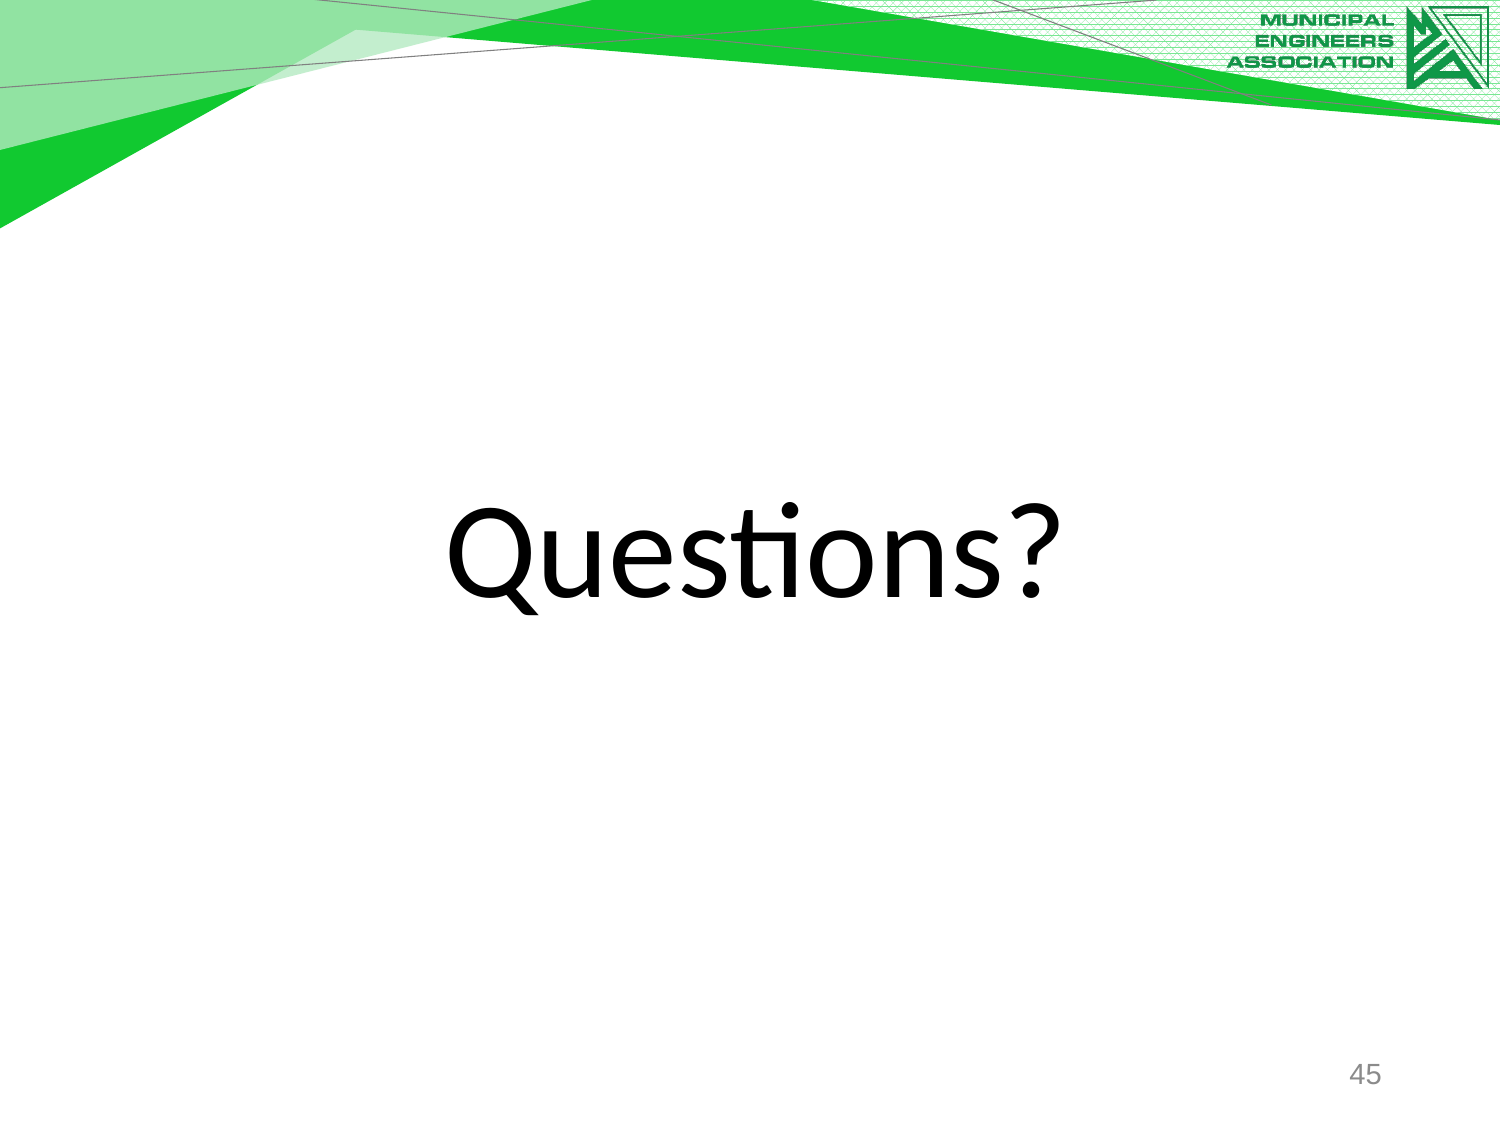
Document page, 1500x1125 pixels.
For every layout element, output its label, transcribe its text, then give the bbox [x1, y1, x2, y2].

text_box [0, 88, 249, 152]
text_box [1427, 120, 1500, 127]
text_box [986, 0, 1272, 105]
slide_number 45 [1059, 1042, 1397, 1103]
text_box [0, 88, 254, 230]
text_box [299, 0, 1500, 120]
picture [1226, 6, 1489, 89]
list Questions? [81, 285, 1432, 916]
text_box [0, 0, 299, 88]
